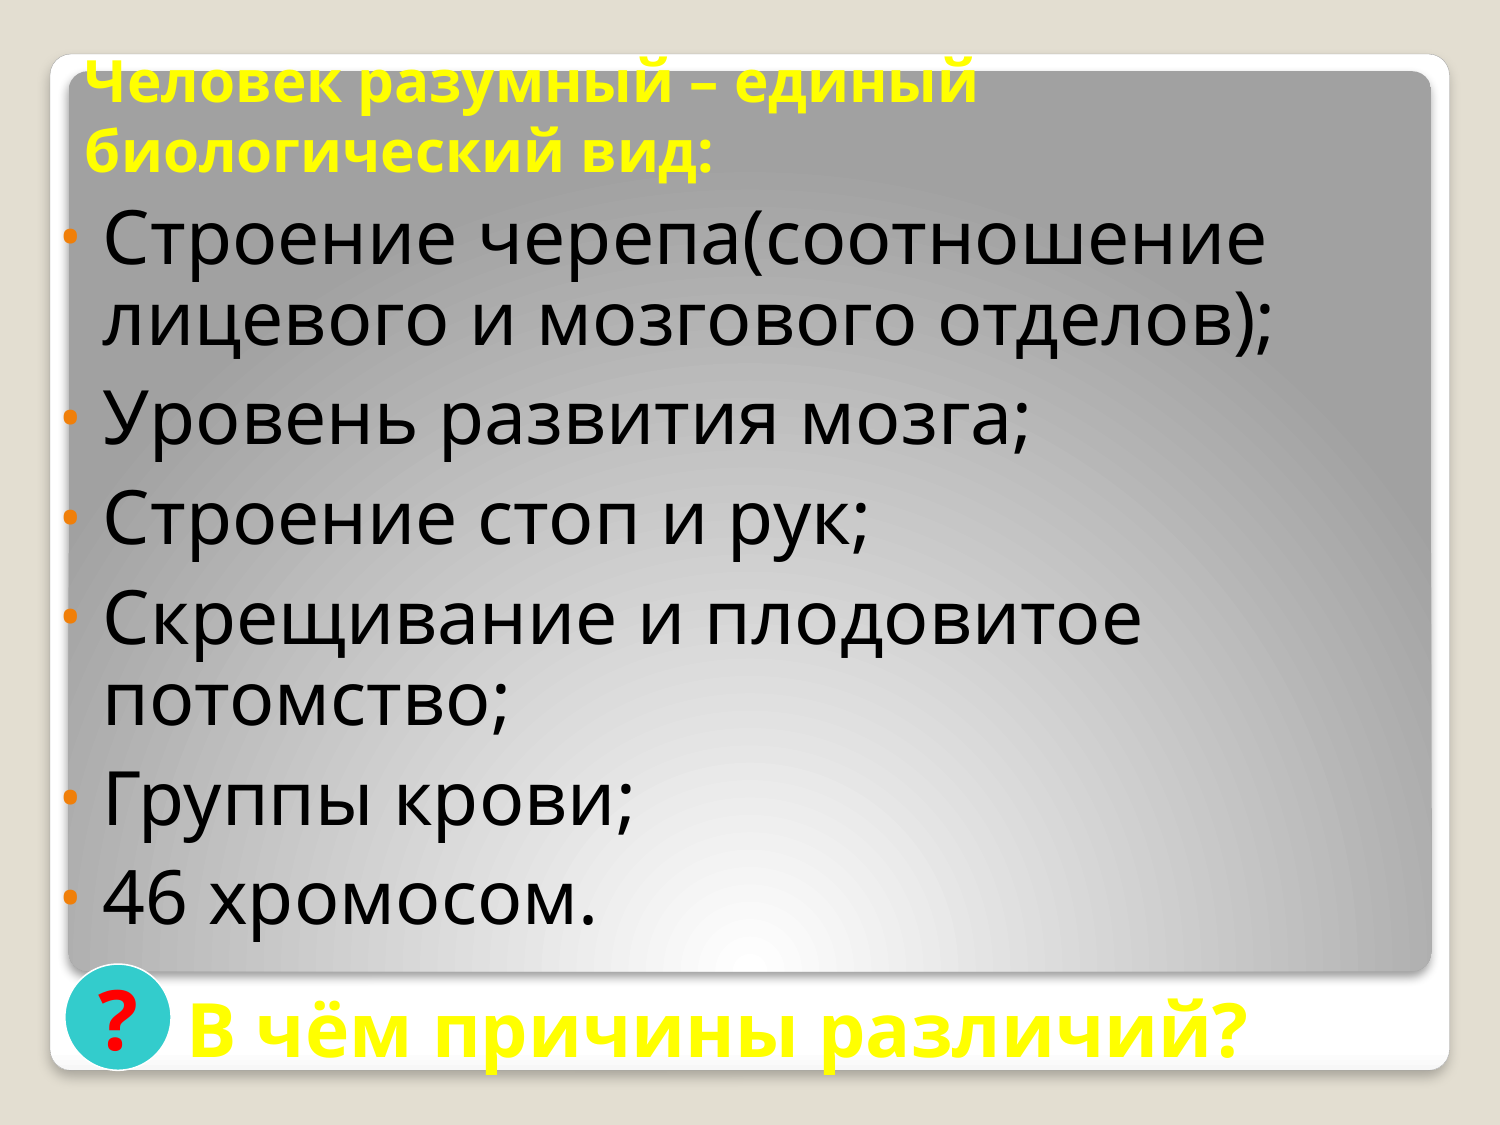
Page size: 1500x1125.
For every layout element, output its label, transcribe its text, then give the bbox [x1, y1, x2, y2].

list Строение черепа(соотношение лицевого и мозгового отделов); Уровень развития мозга; Строение стоп и рук; Скрещивание и плодовитое потомство; Группы крови; 46 хромосом. ? В чём причины различий? [29, 184, 1500, 1089]
title Человек разумный – единый биологический вид: [70, 0, 1421, 184]
text_box ? [64, 964, 172, 1071]
